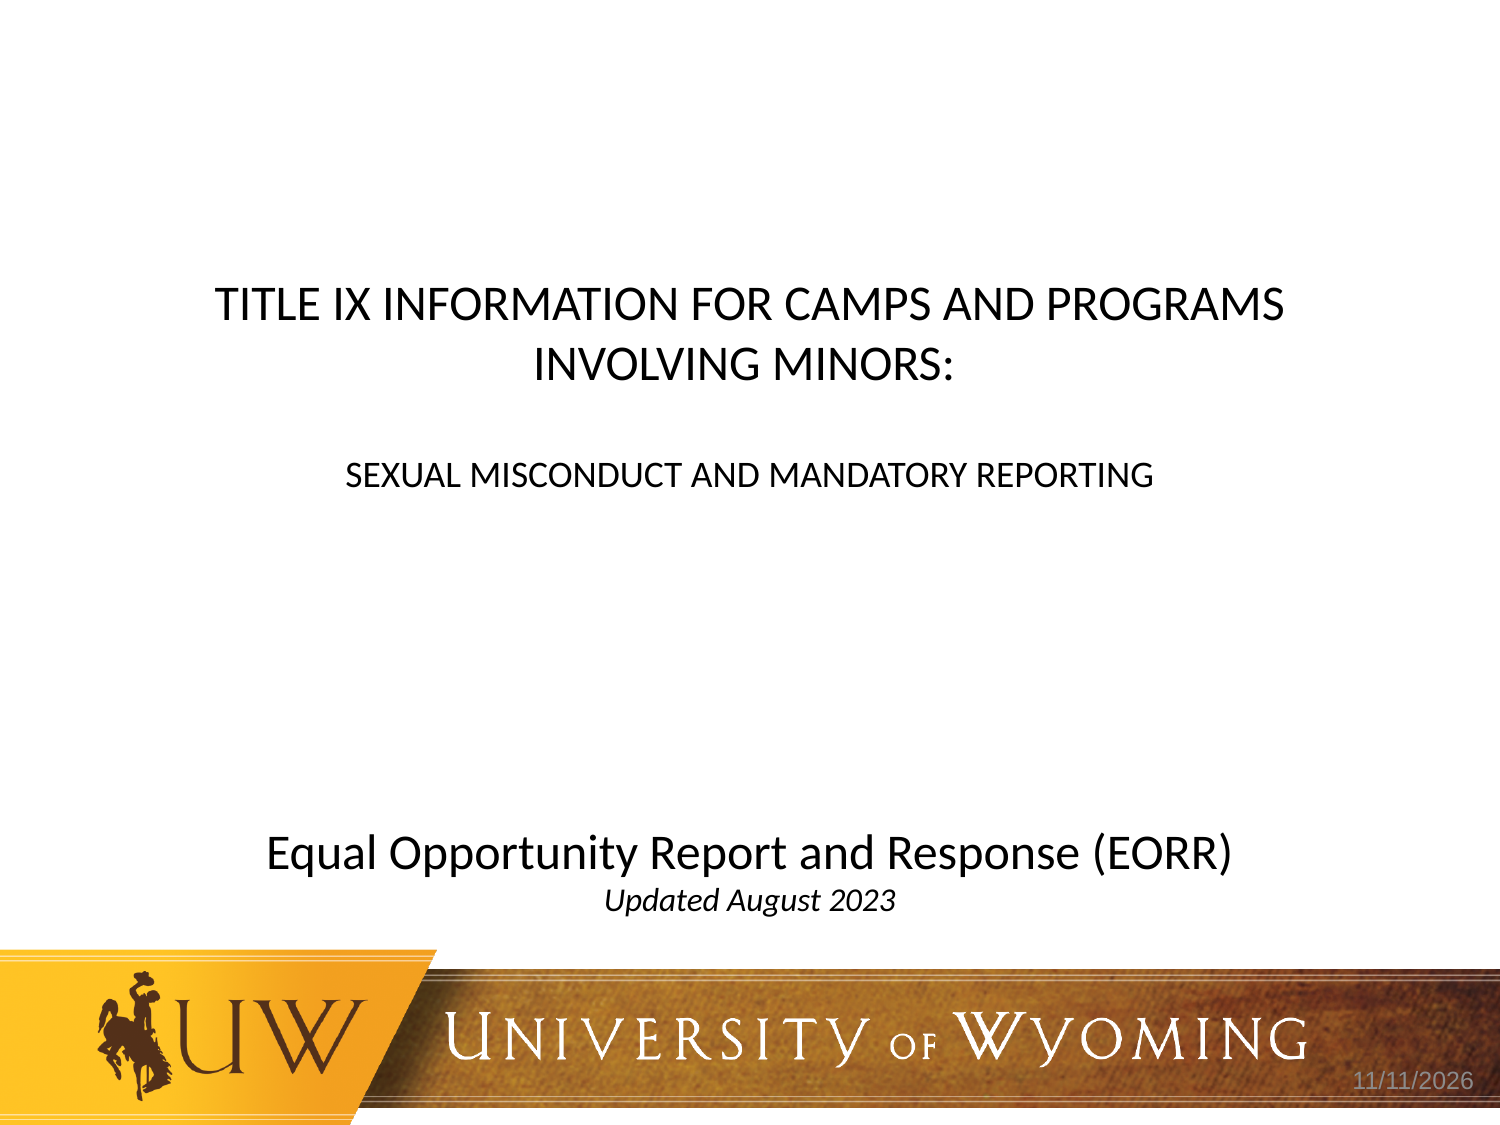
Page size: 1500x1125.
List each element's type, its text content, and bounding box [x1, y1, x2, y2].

subtitle Equal Opportunity Report and Response (EORR) Updated August 2023 [225, 637, 1275, 925]
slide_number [1337, 1050, 1500, 1110]
picture [0, 929, 1500, 1125]
title Title IX Information for Camps and Programs Involving Minors: Sexual Misconduct and Mandatory Reporting [112, 262, 1388, 504]
